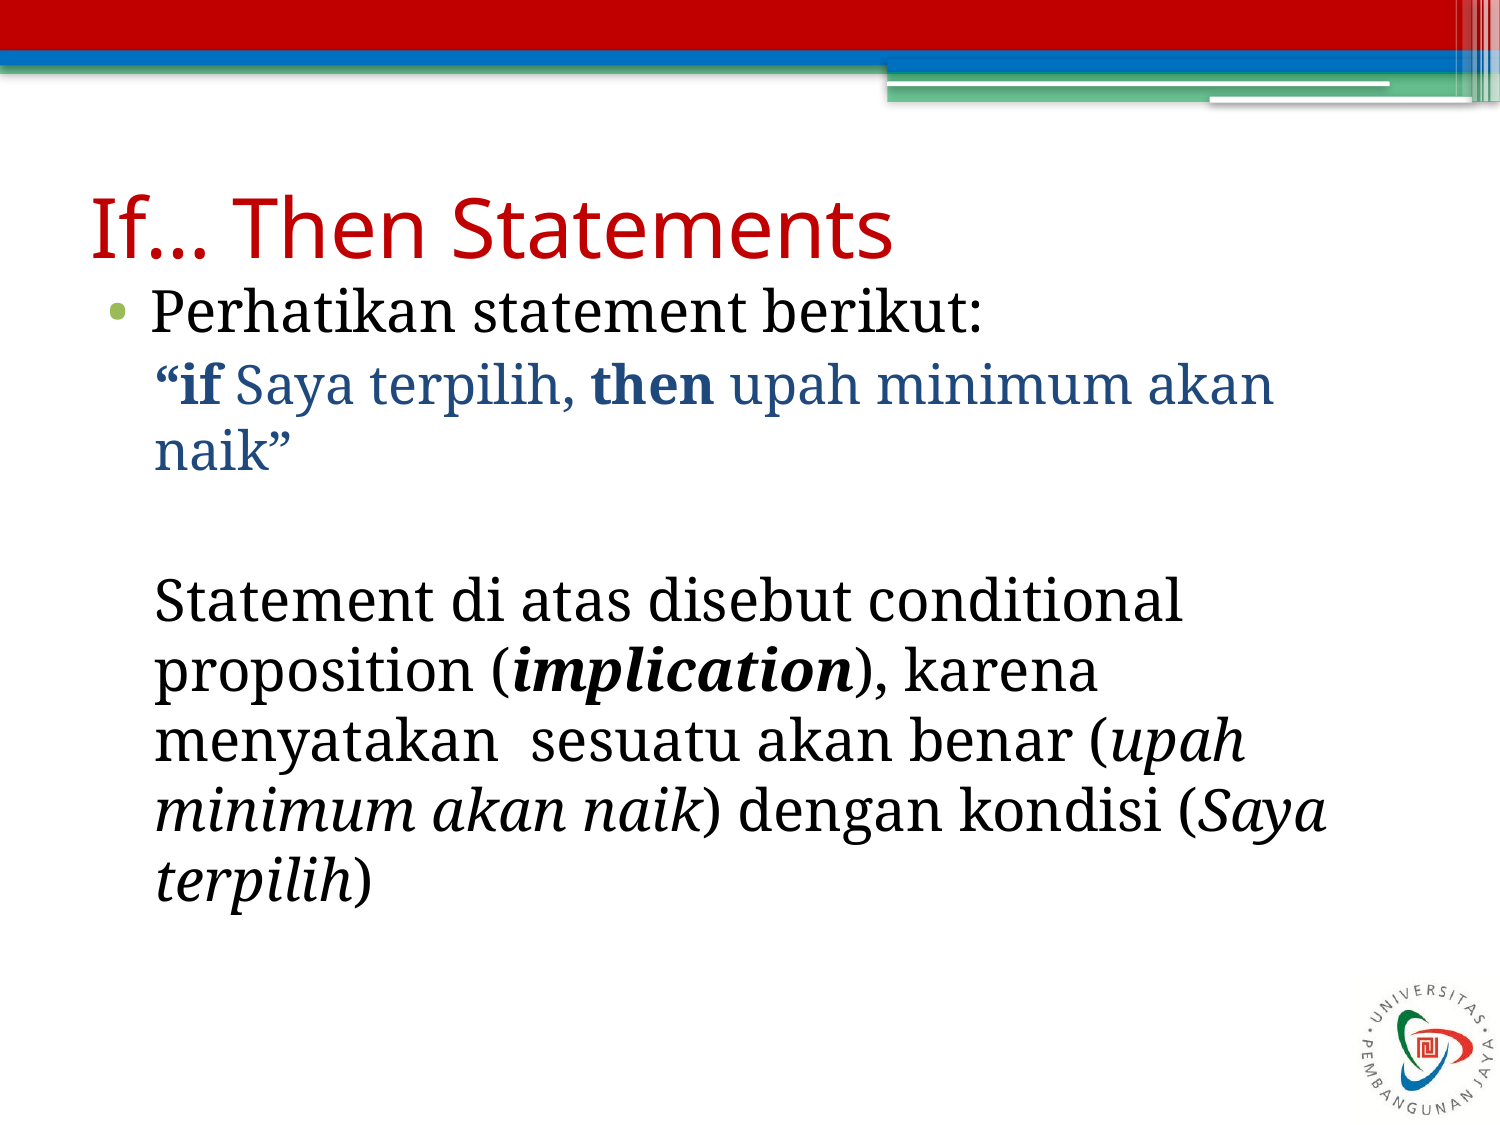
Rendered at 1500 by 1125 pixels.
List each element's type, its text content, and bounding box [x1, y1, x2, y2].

list Perhatikan statement berikut: “if Saya terpilih, then upah minimum akan naik” Statement di atas disebut conditional proposition (implication), karena menyatakan sesuatu akan benar (upah minimum akan naik) dengan kondisi (Saya terpilih) [75, 267, 1425, 977]
title If… Then Statements [75, 137, 1425, 267]
picture [1352, 976, 1500, 1125]
